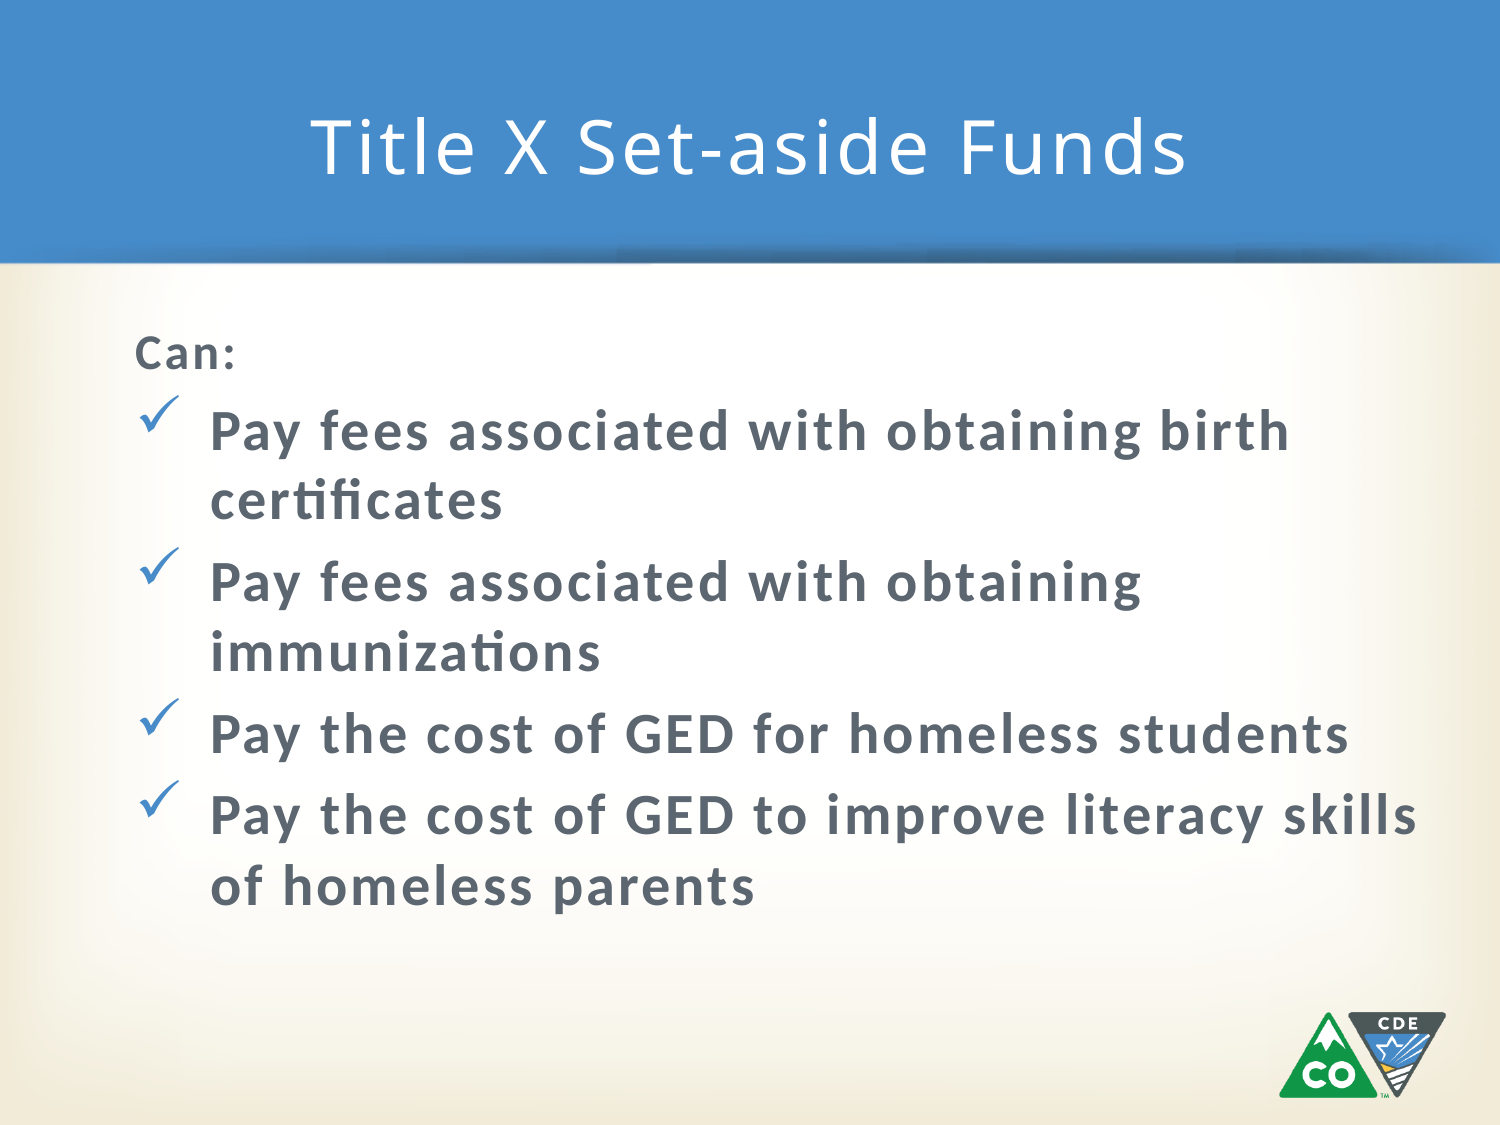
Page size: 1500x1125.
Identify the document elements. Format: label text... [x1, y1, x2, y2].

list Can: Pay fees associated with obtaining birth certificates Pay fees associated with obtaining immunizations Pay the cost of GED for homeless students Pay the cost of GED to improve literacy skills of homeless parents [112, 312, 1438, 938]
title Title X Set-aside Funds [62, 58, 1438, 232]
picture [0, 0, 1500, 1125]
